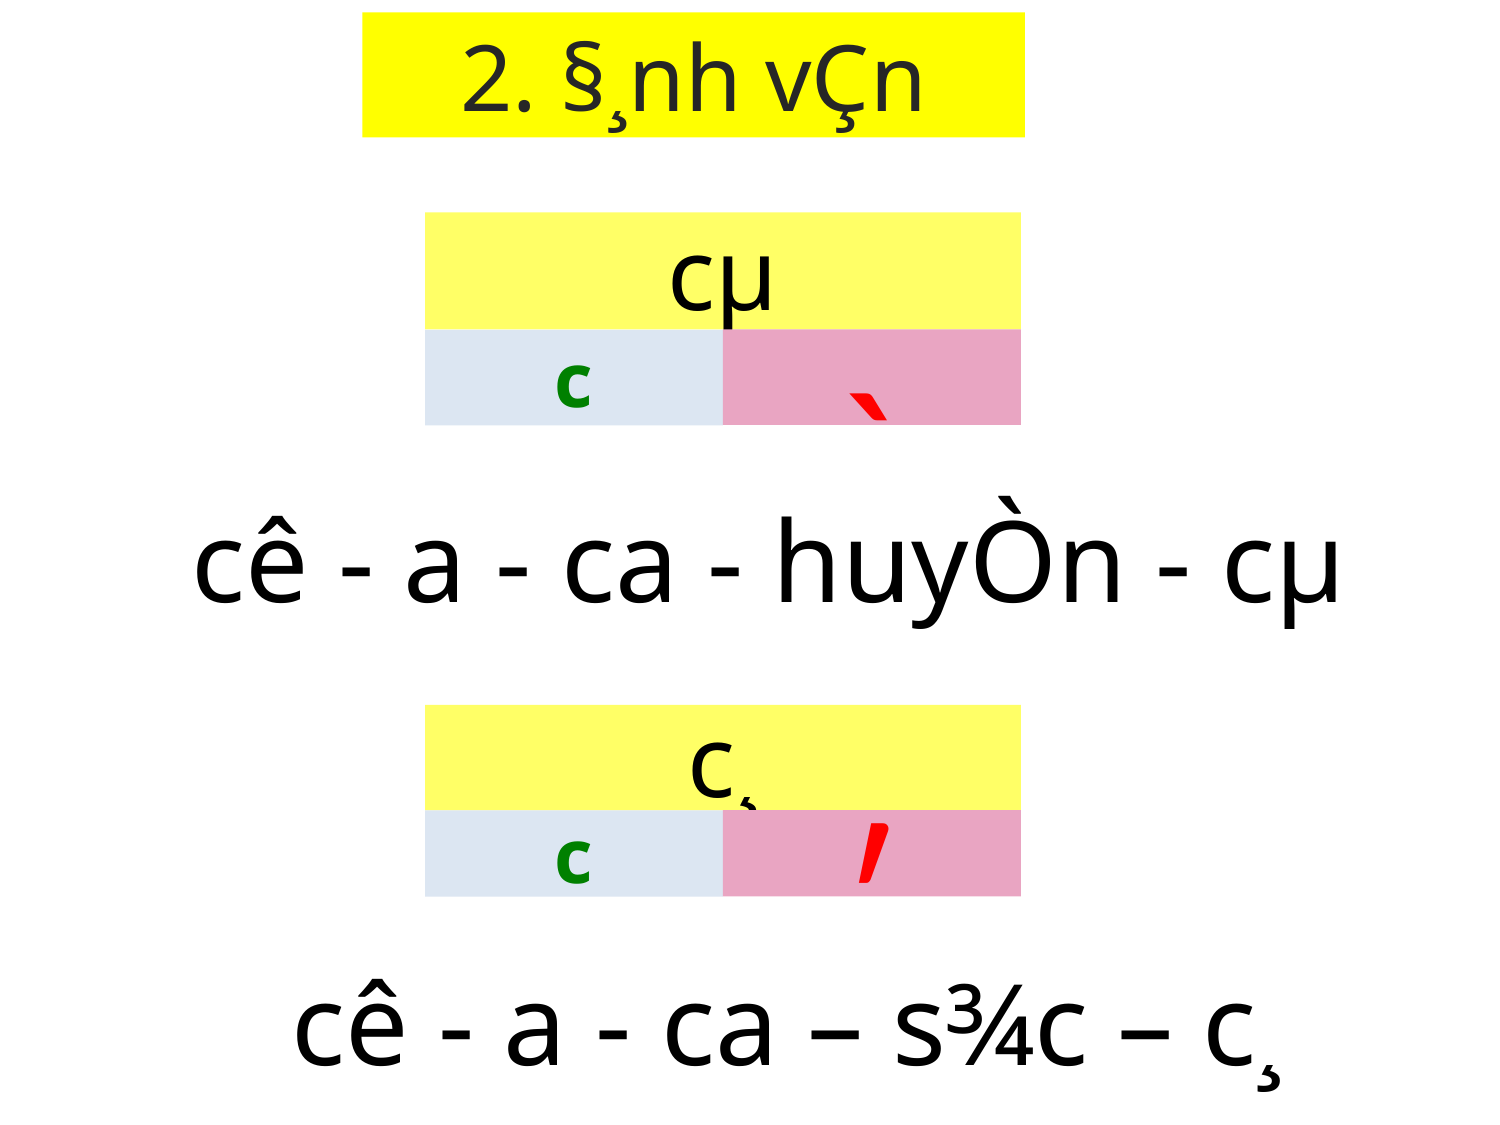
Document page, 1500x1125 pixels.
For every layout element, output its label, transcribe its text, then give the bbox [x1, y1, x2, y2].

text_box 2. §¸nh vÇn [362, 12, 1025, 138]
text_box cê - a - ca - huyÒn - cµ [60, 451, 1477, 664]
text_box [424, 704, 1088, 951]
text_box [424, 212, 1076, 526]
text_box cê - a - ca – s¾c – c¸ [110, 913, 1464, 1125]
